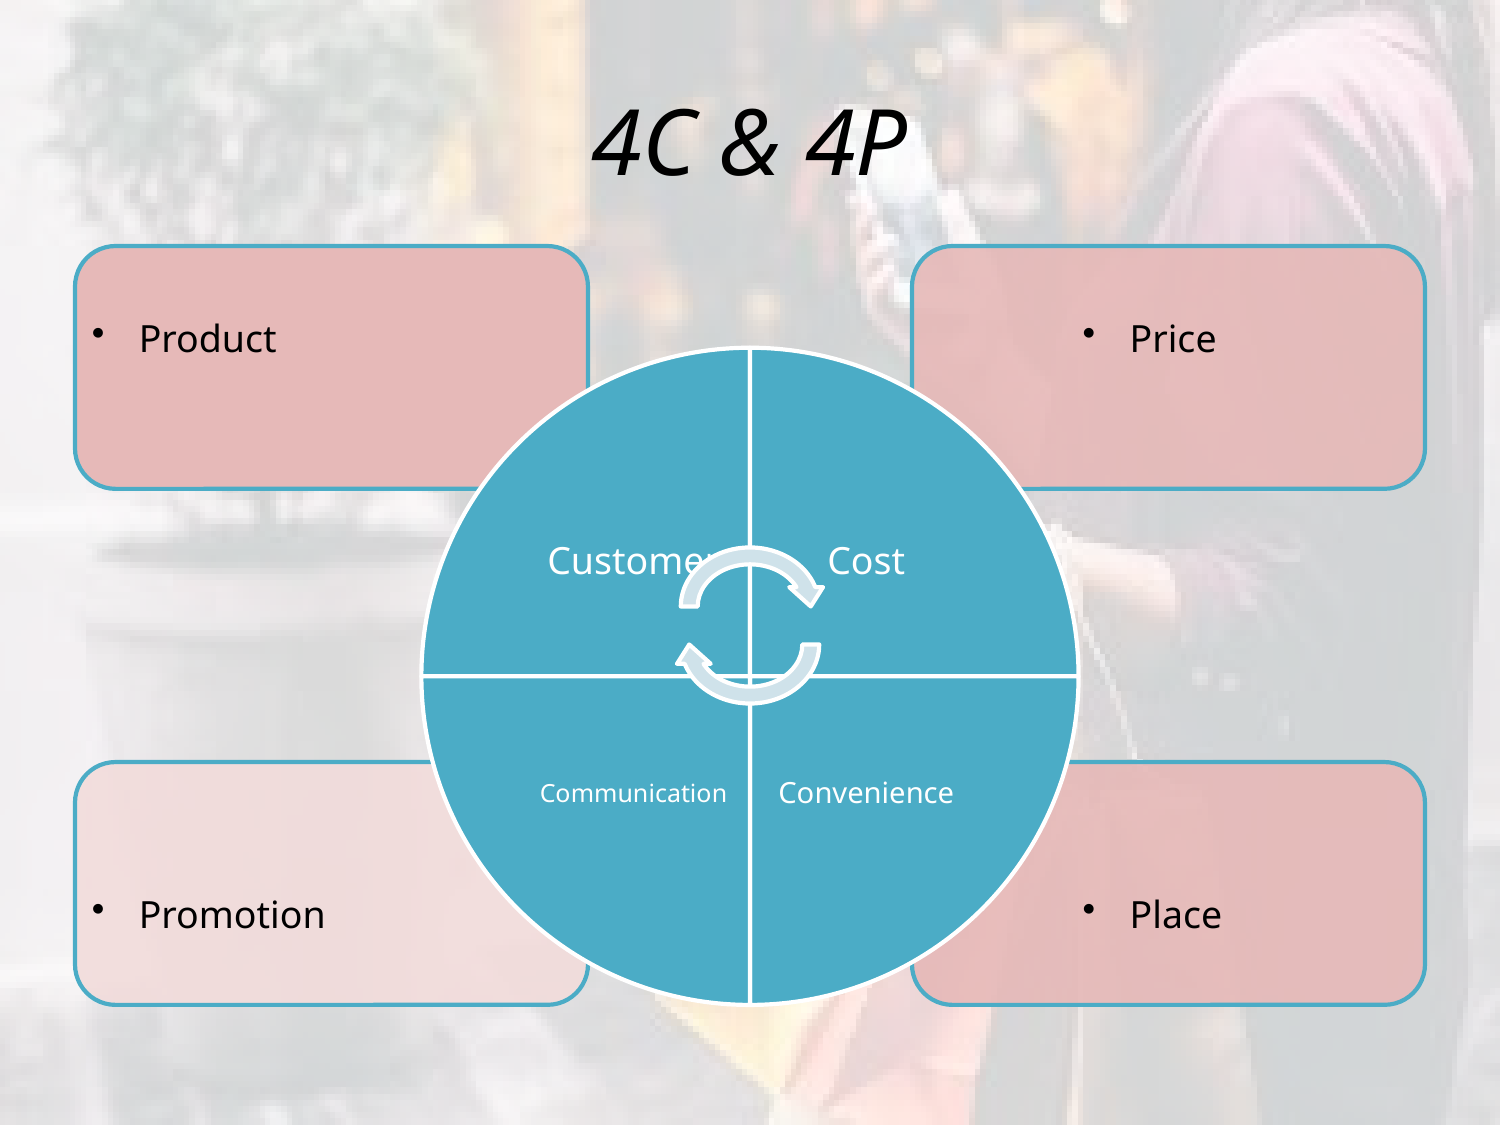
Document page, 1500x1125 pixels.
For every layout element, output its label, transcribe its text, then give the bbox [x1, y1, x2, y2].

title 4C & 4P [75, 45, 1425, 233]
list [74, 245, 1426, 1006]
